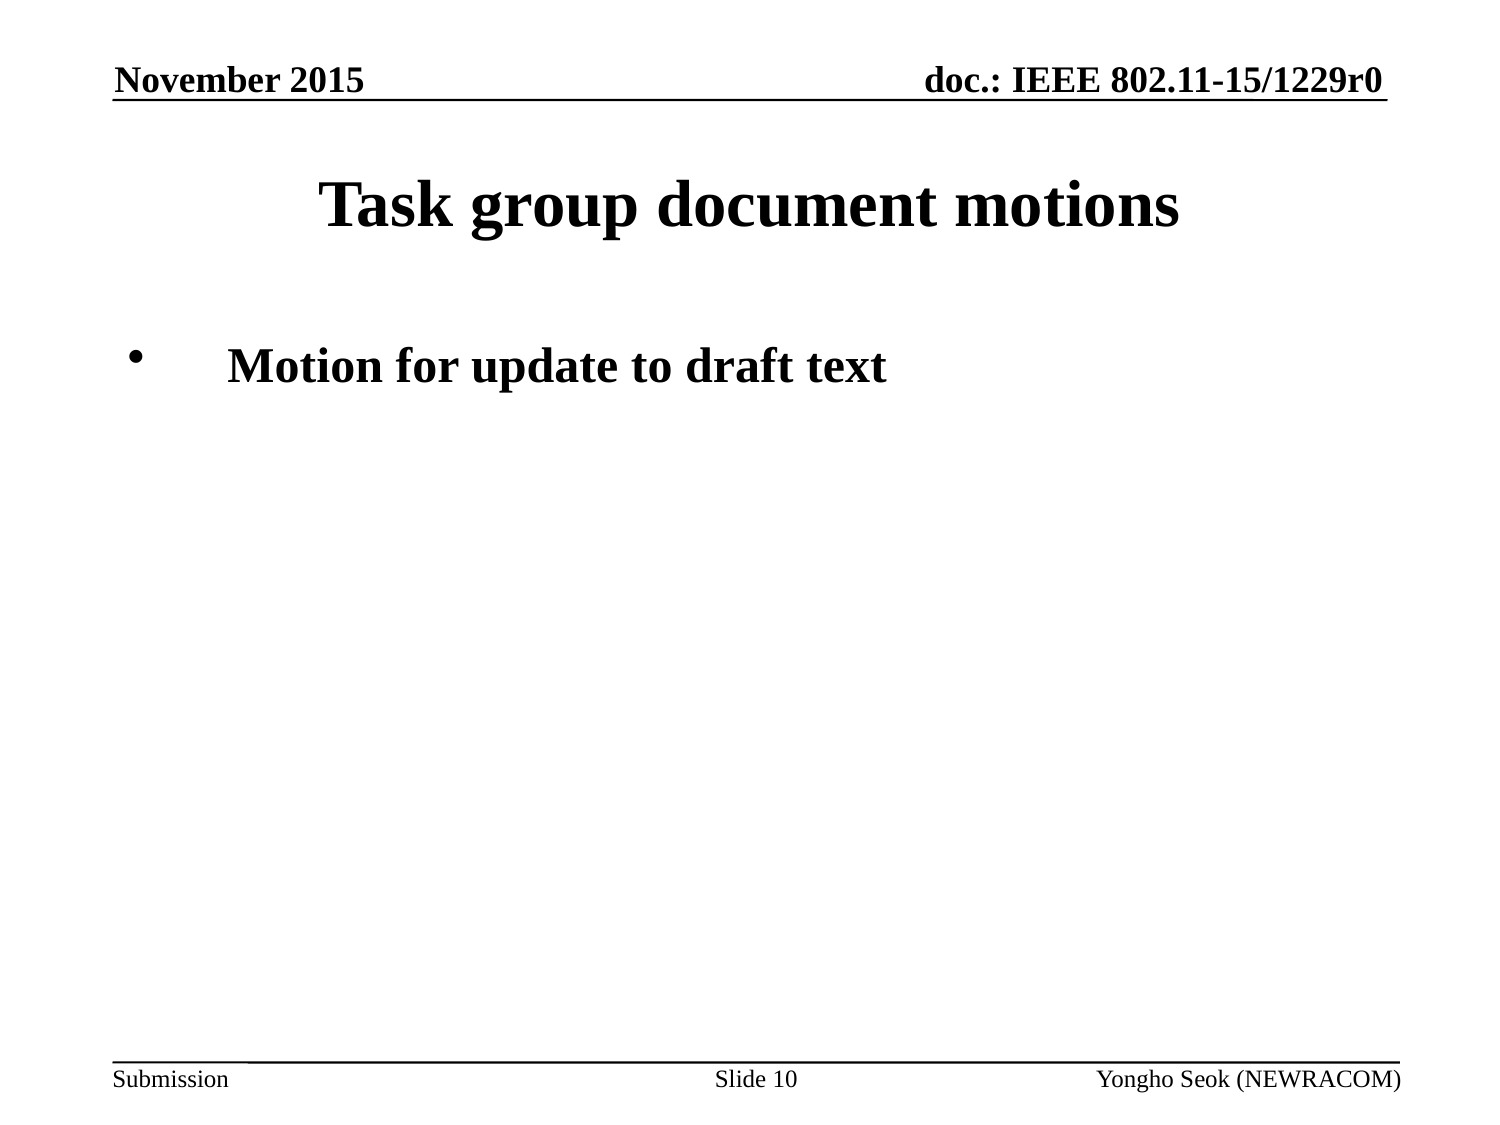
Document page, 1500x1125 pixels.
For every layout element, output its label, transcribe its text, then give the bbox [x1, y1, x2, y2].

footer Yongho Seok (NEWRACOM) [1088, 1061, 1402, 1093]
list Motion for update to draft text [112, 324, 1388, 1001]
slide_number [114, 54, 368, 101]
title Task group document motions [112, 112, 1388, 288]
slide_number Slide 10 [712, 1061, 800, 1093]
